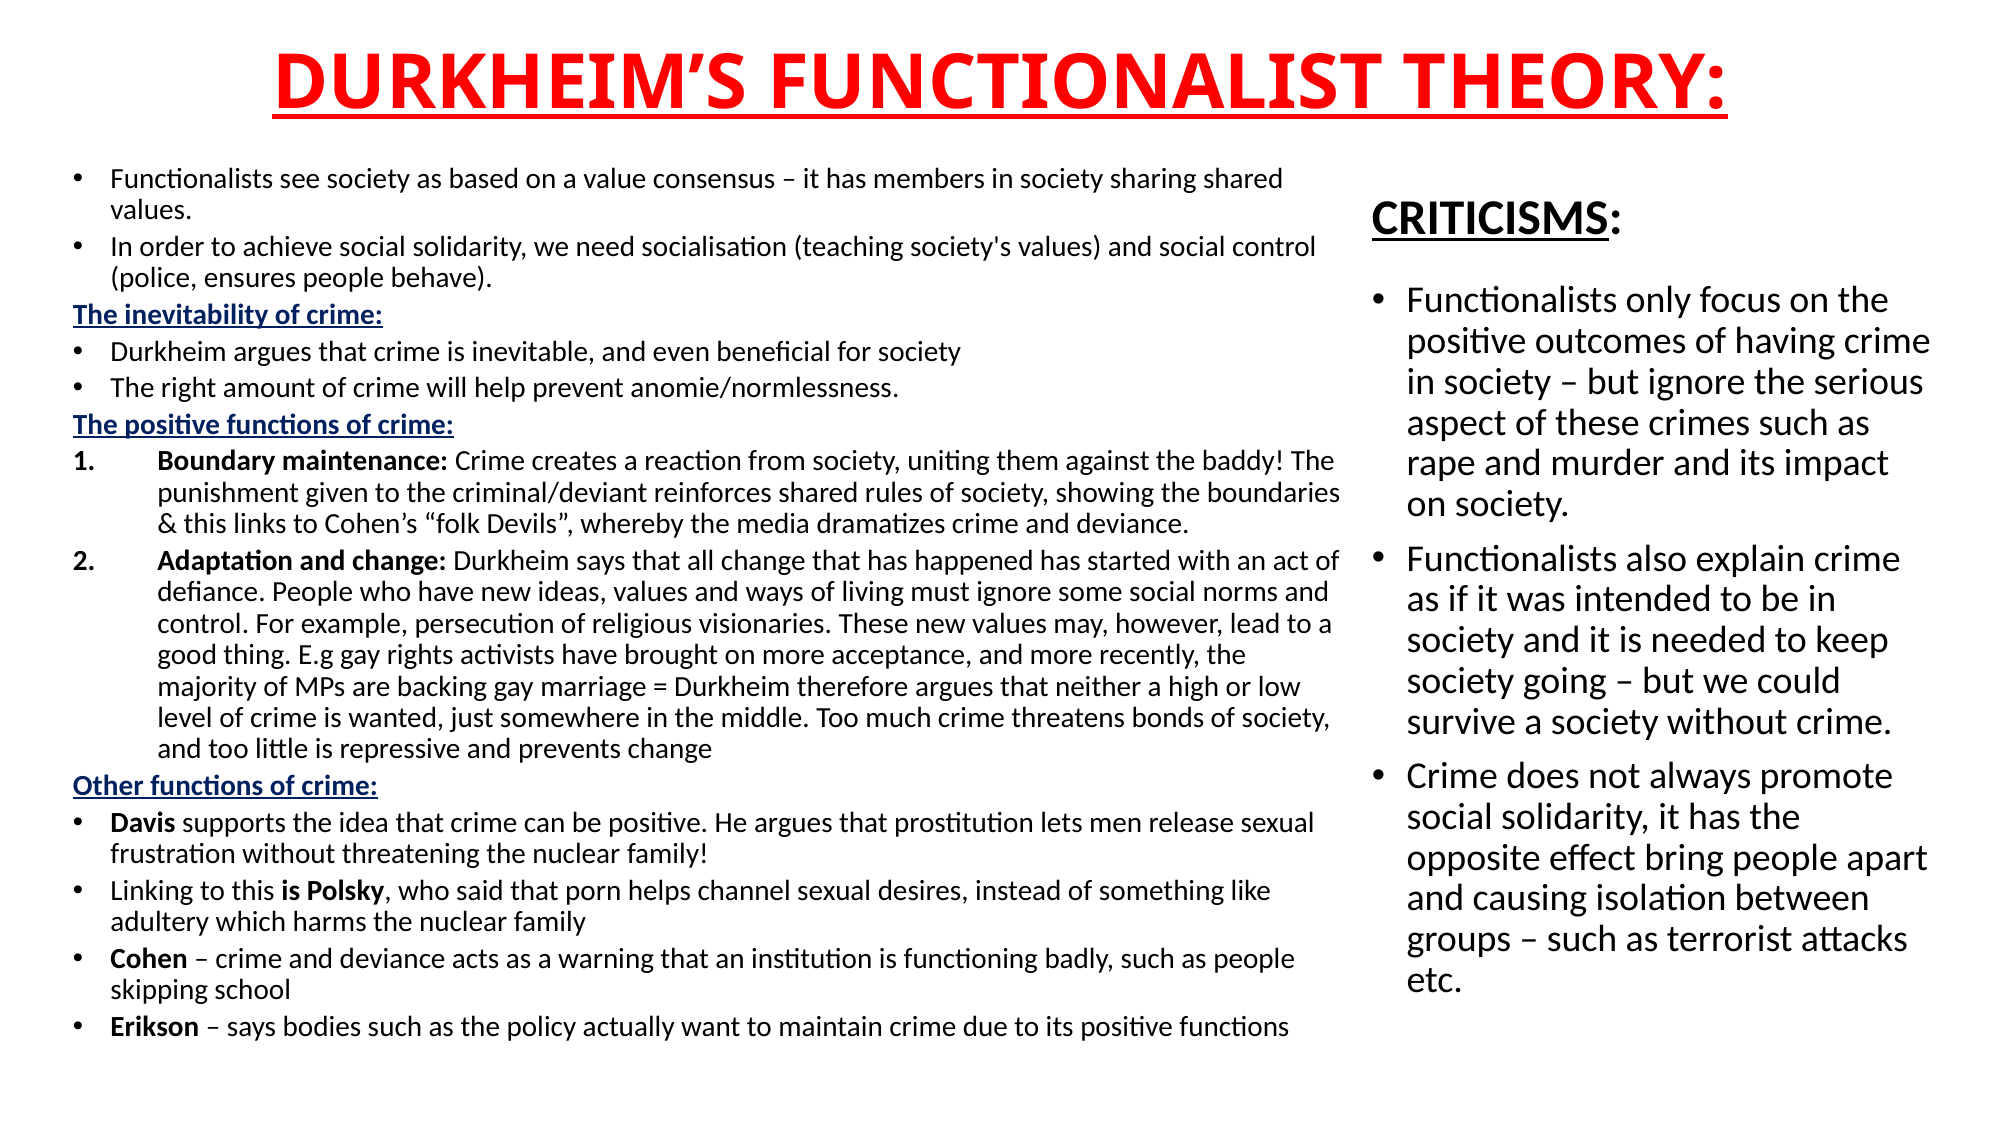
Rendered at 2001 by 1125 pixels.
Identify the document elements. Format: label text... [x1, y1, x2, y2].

list Functionalists see society as based on a value consensus – it has members in society sharing shared values. In order to achieve social solidarity, we need socialisation (teaching society's values) and social control (police, ensures people behave). The inevitability of crime: Durkheim argues that crime is inevitable, and even beneficial for society The right amount of crime will help prevent anomie/normlessness. The positive functions of crime: Boundary maintenance: Crime creates a reaction from society, uniting them against the baddy! The punishment given to the criminal/deviant reinforces shared rules of society, showing the boundaries & this links to Cohen’s “folk Devils”, whereby the media dramatizes crime and deviance. Adaptation and change: Durkheim says that all change that has happened has started with an act of defiance. People who have new ideas, values and ways of living must ignore some social norms and control. For example, persecution of religious visionaries. These new values may, however, lead to a good thing. E.g gay rights activists have brought on more acceptance, and more recently, the majority of MPs are backing gay marriage = Durkheim therefore argues that neither a high or low level of crime is wanted, just somewhere in the middle. Too much crime threatens bonds of society, and too little is repressive and prevents change Other functions of crime: Davis supports the idea that crime can be positive. He argues that prostitution lets men release sexual frustration without threatening the nuclear family! Linking to this is Polsky, who said that porn helps channel sexual desires, instead of something like adultery which harms the nuclear family Cohen – crime and deviance acts as a warning that an institution is functioning badly, such as people skipping school Erikson – says bodies such as the policy actually want to maintain crime due to its positive functions [57, 155, 1357, 1068]
list CRITICISMS: [1356, 155, 1950, 253]
list Functionalists only focus on the positive outcomes of having crime in society – but ignore the serious aspect of these crimes such as rape and murder and its impact on society. Functionalists also explain crime as if it was intended to be in society and it is needed to keep society going – but we could survive a society without crime. Crime does not always promote social solidarity, it has the opposite effect bring people apart and causing isolation between groups – such as terrorist attacks etc. [1356, 272, 1950, 1026]
title DURKHEIM’S FUNCTIONALIST THEORY: [137, 34, 1863, 133]
